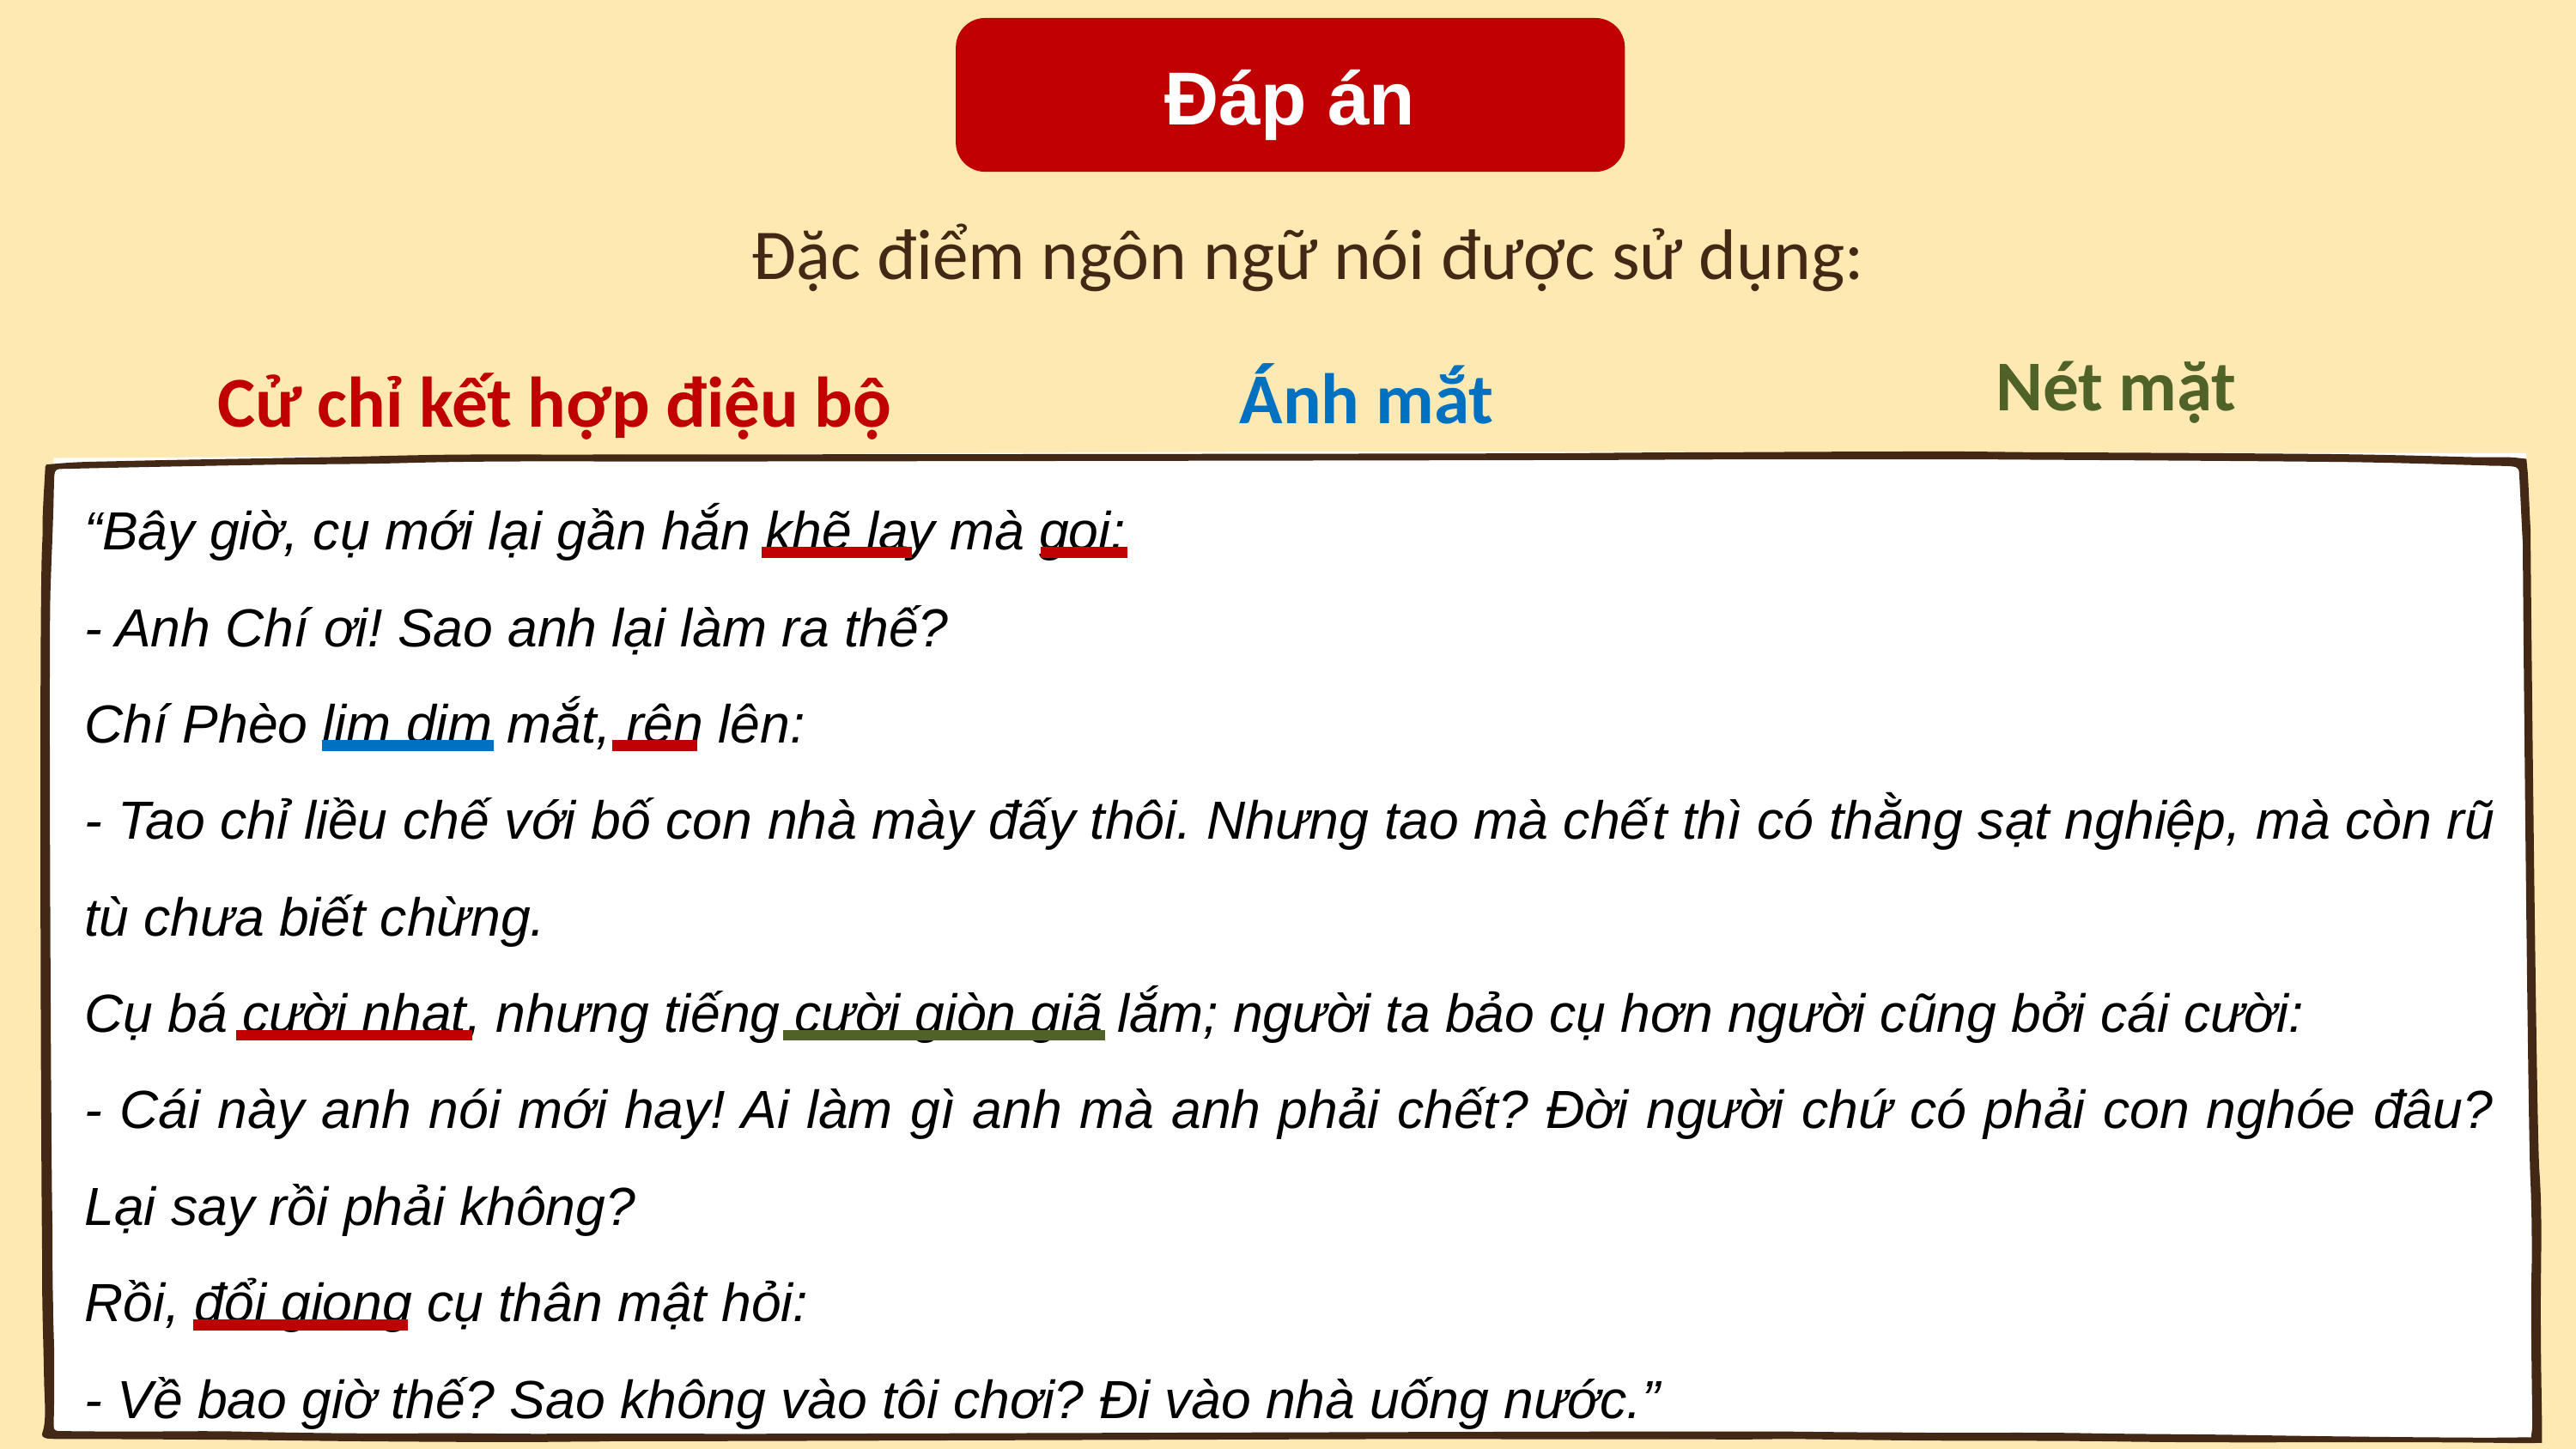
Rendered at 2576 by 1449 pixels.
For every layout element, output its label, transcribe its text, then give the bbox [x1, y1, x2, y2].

text_box Nét mặt [1833, 286, 2399, 435]
text_box Đặc điểm ngôn ngữ nói được sử dụng: [471, 157, 2162, 302]
text_box Cử chỉ kết hợp điệu bộ [106, 302, 1004, 448]
text_box Ánh mắt [1133, 299, 1601, 448]
text_box Đáp án [956, 17, 1625, 157]
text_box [38, 451, 2543, 1444]
